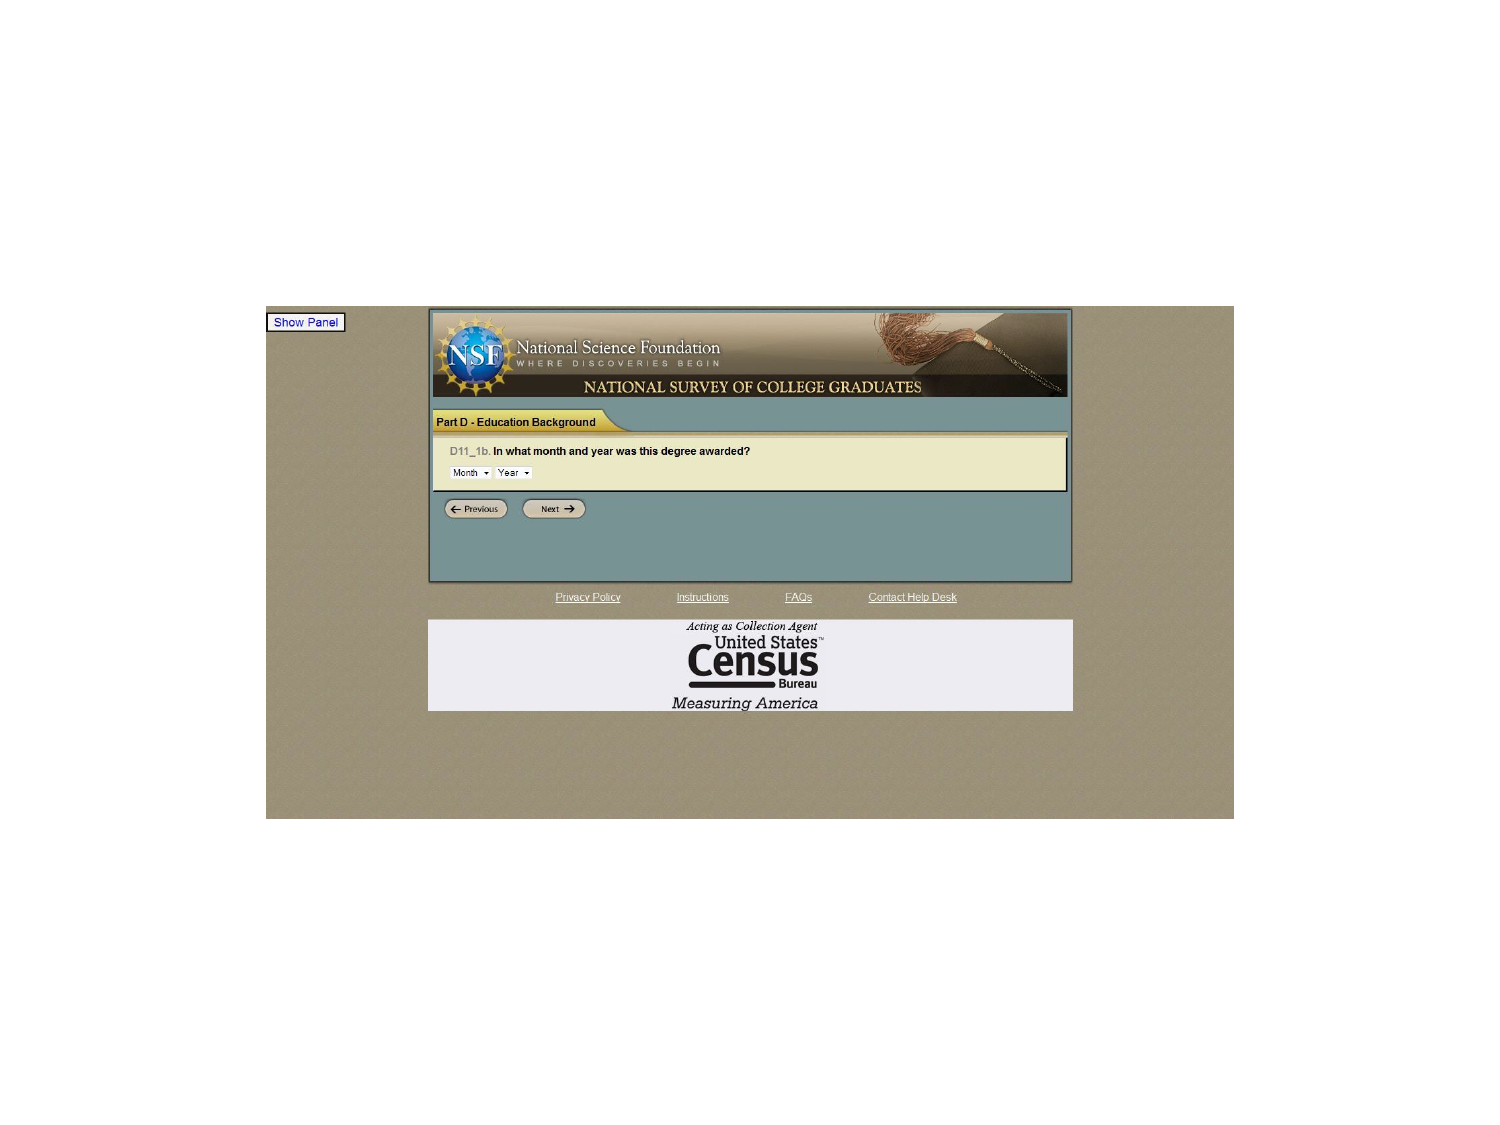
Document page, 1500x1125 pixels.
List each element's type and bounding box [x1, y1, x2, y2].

picture [266, 305, 1234, 819]
